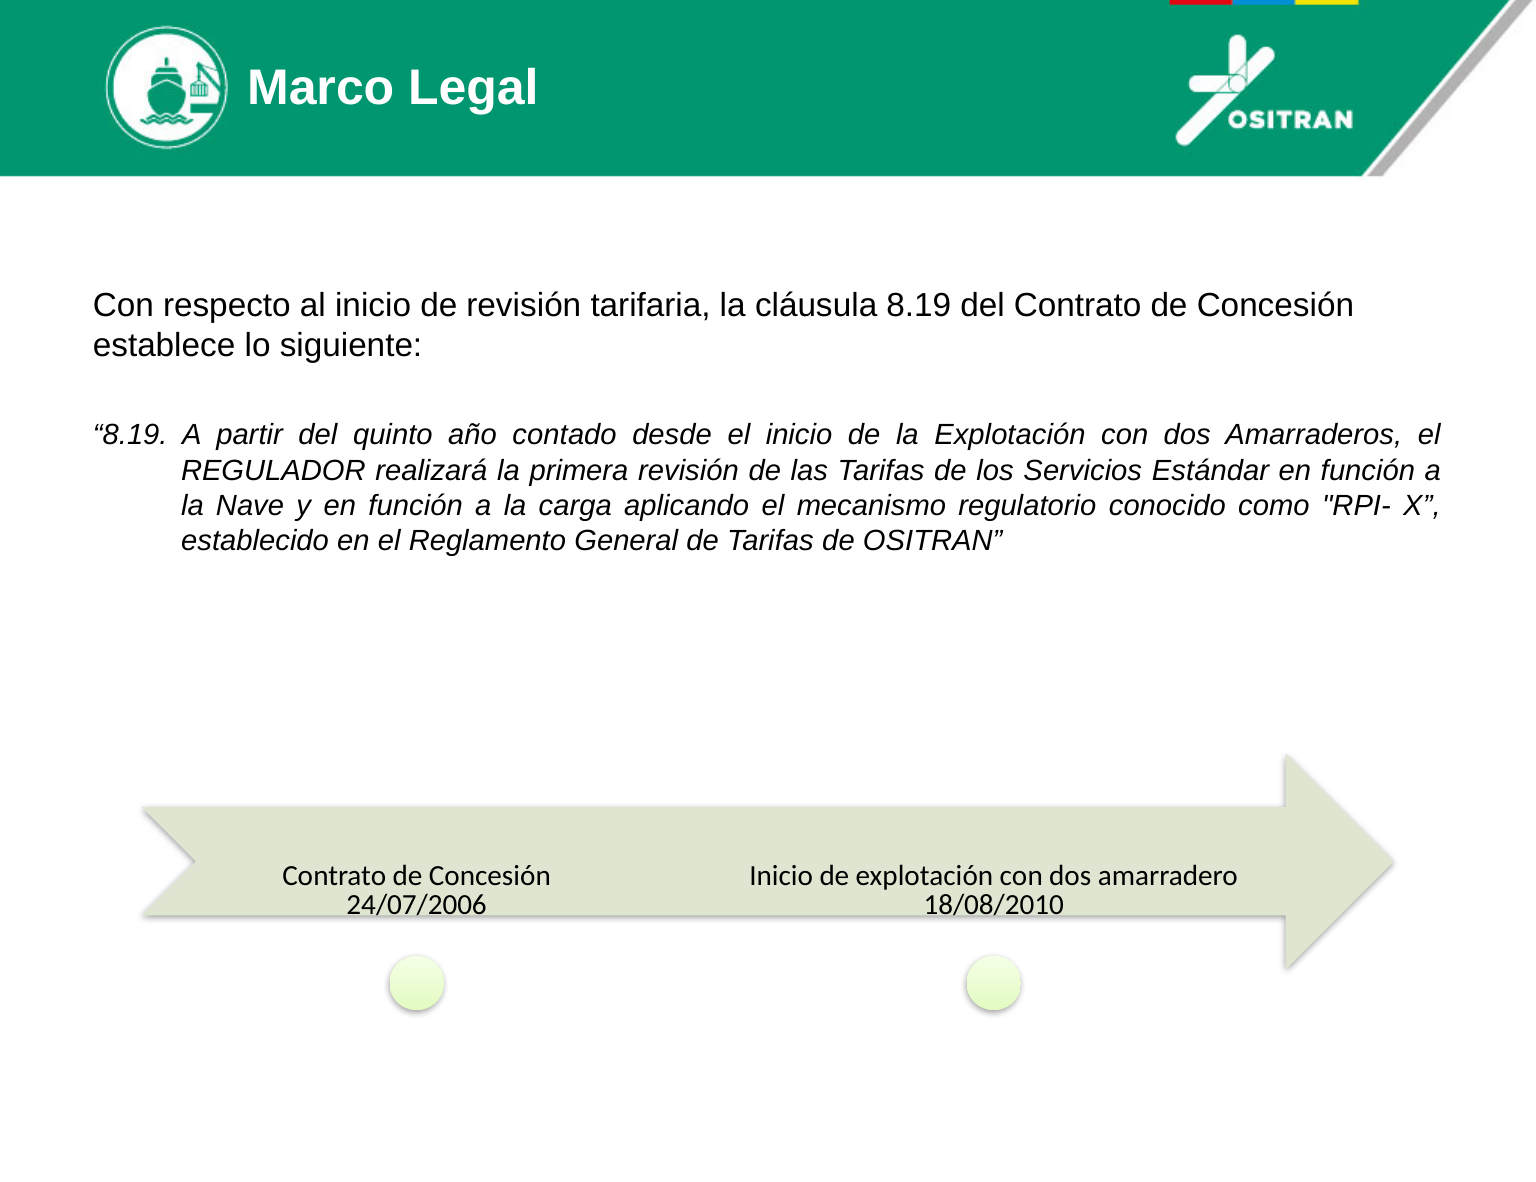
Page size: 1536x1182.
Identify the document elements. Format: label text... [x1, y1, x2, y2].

list Con respecto al inicio de revisión tarifaria, la cláusula 8.19 del Contrato de Concesión establece lo siguiente: “8.19. A partir del quinto año contado desde el inicio de la Explotación con dos Amarraderos, el REGULADOR realizará la primera revisión de las Tarifas de los Servicios Estándar en función a la Nave y en función a la carga aplicando el mecanismo regulatorio conocido como "RPI- X”, establecido en el Reglamento General de Tarifas de OSITRAN” [76, 275, 1459, 1056]
picture [0, 0, 1536, 1182]
text_box Marco Legal [232, 47, 1438, 122]
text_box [141, 590, 1395, 1133]
